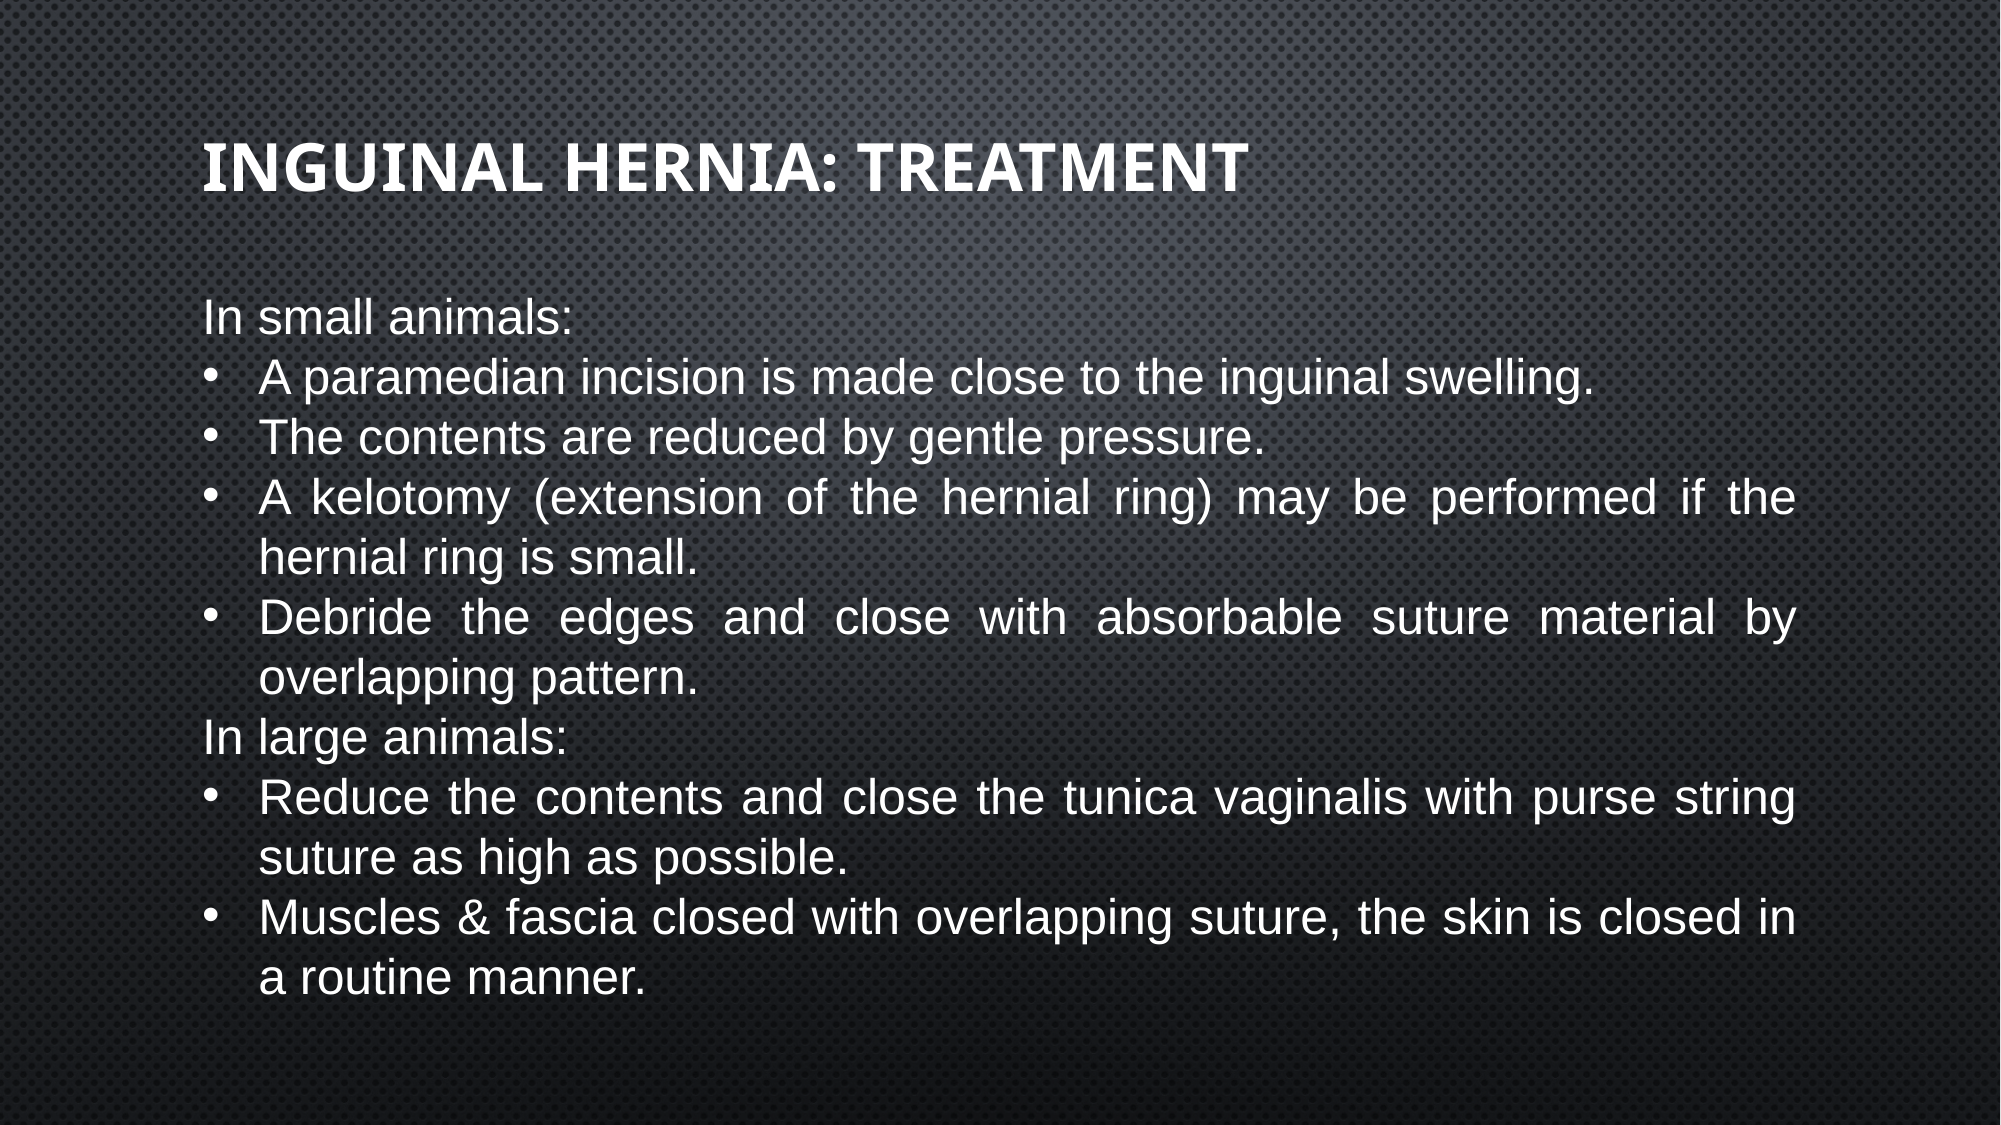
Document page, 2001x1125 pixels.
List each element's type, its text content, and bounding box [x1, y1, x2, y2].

text_box In small animals: A paramedian incision is made close to the inguinal swelling. The contents are reduced by gentle pressure. A kelotomy (extension of the hernial ring) may be performed if the hernial ring is small. Debride the edges and close with absorbable suture material by overlapping pattern. In large animals: Reduce the contents and close the tunica vaginalis with purse string suture as high as possible. Muscles & fascia closed with overlapping suture, the skin is closed in a routine manner. [187, 277, 1813, 1012]
title inguinal hernia: treatment [187, 99, 1813, 230]
